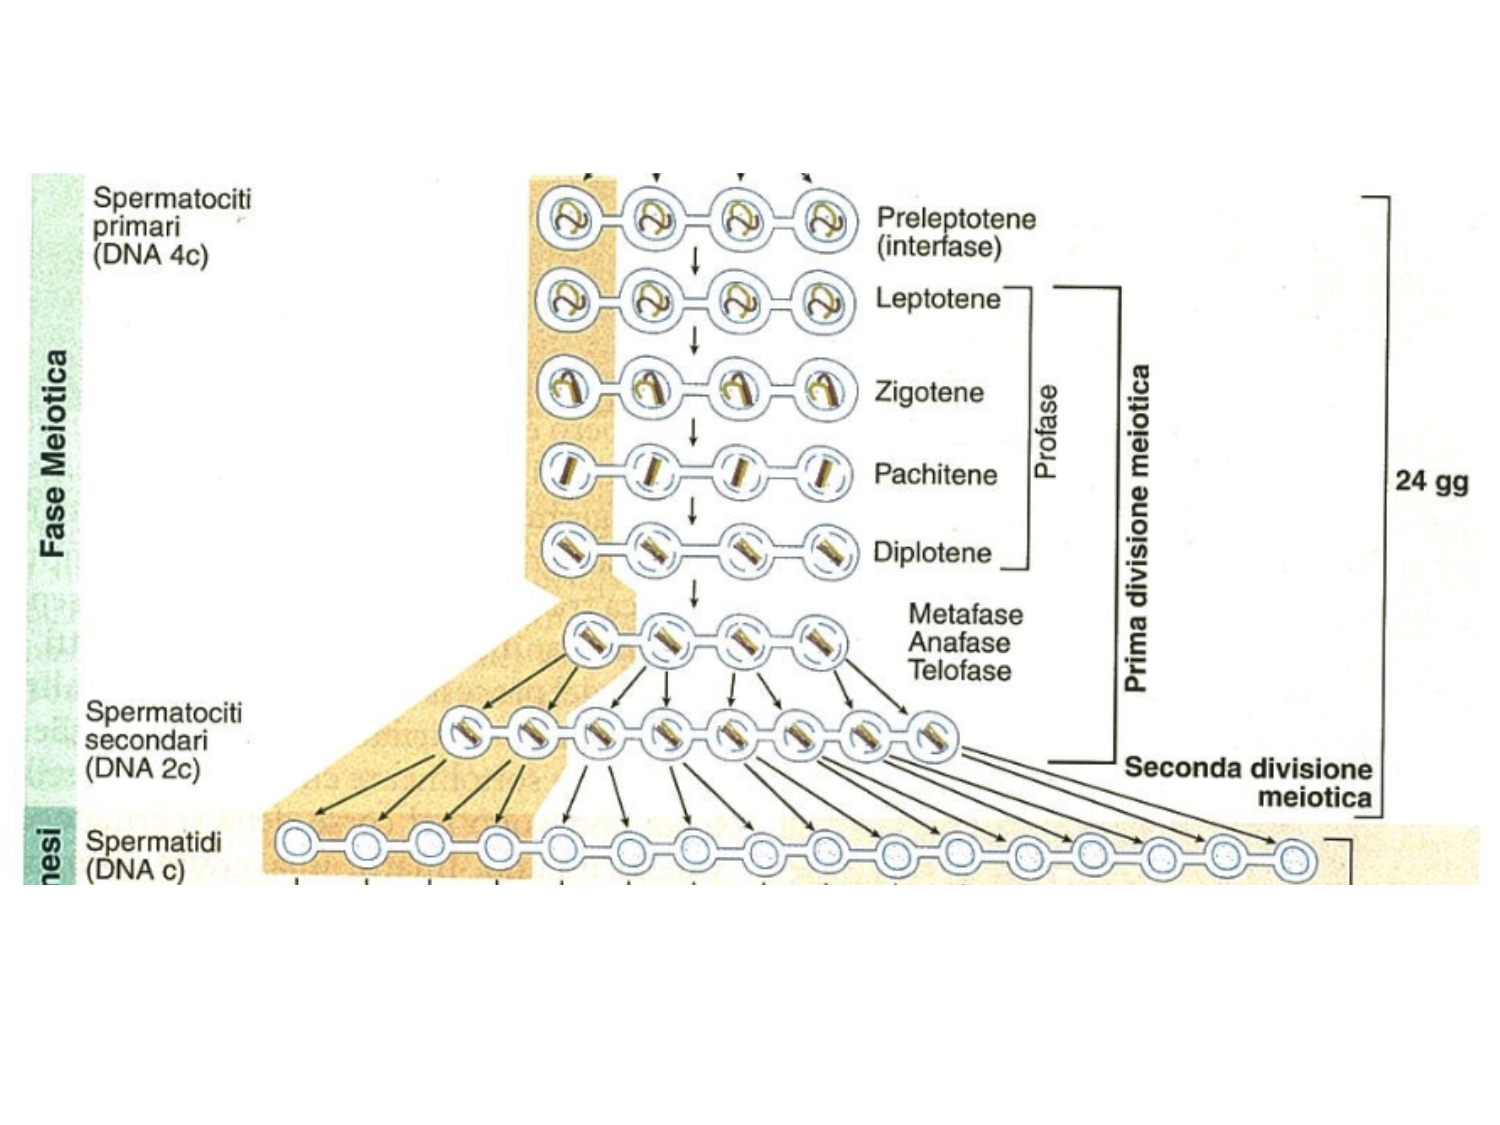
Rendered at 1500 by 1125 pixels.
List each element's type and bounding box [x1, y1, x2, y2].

picture [3, 172, 1496, 885]
